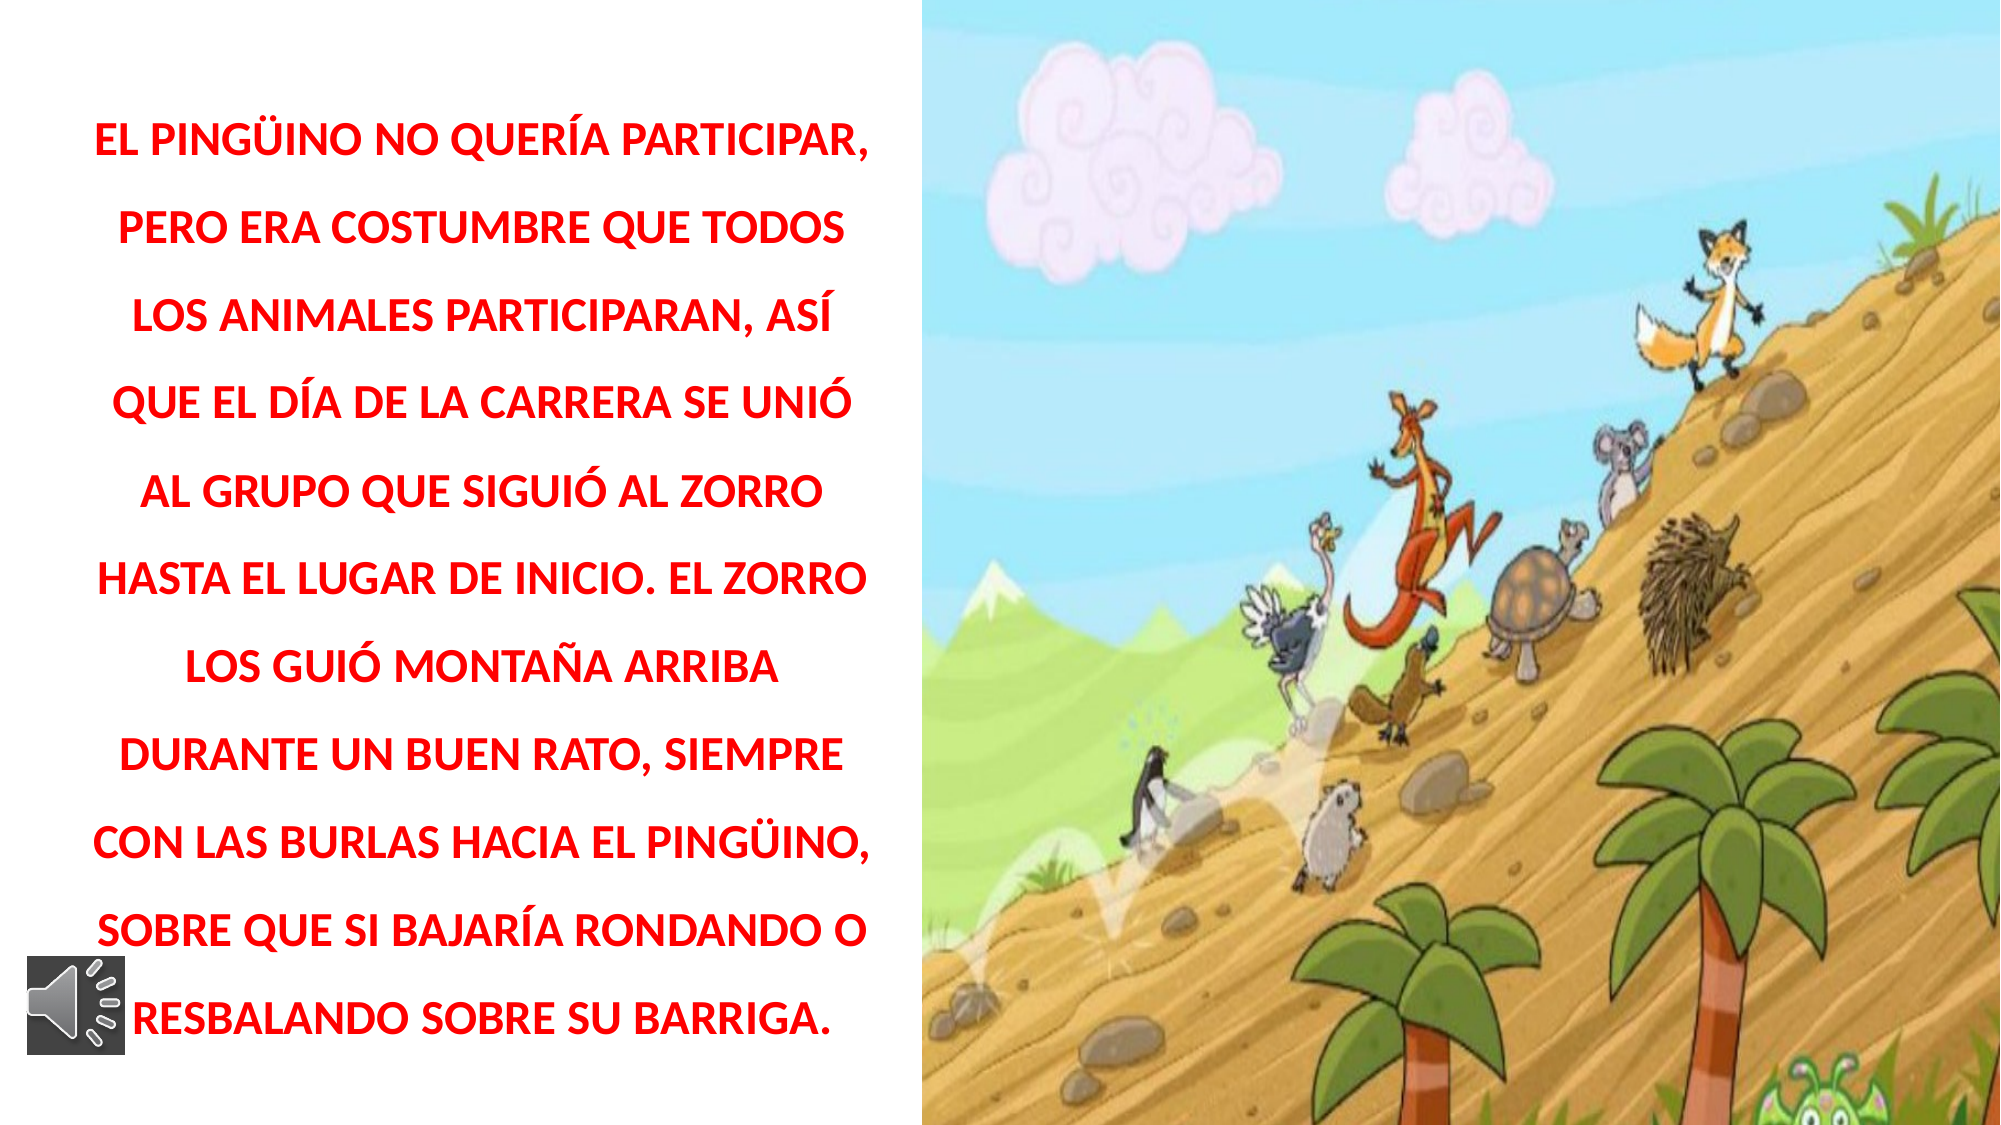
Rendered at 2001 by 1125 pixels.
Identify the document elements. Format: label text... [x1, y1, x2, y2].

picture [26, 955, 127, 1056]
picture [908, 0, 2000, 1125]
list EL PINGÜINO NO QUERÍA PARTICIPAR, PERO ERA COSTUMBRE QUE TODOS LOS ANIMALES PARTICIPARAN, ASÍ QUE EL DÍA DE LA CARRERA SE UNIÓ AL GRUPO QUE SIGUIÓ AL ZORRO HASTA EL LUGAR DE INICIO. EL ZORRO LOS GUIÓ MONTAÑA ARRIBA DURANTE UN BUEN RATO, SIEMPRE CON LAS BURLAS HACIA EL PINGÜINO, SOBRE QUE SI BAJARÍA RONDANDO O RESBALANDO SOBRE SU BARRIGA. [76, 69, 890, 1083]
